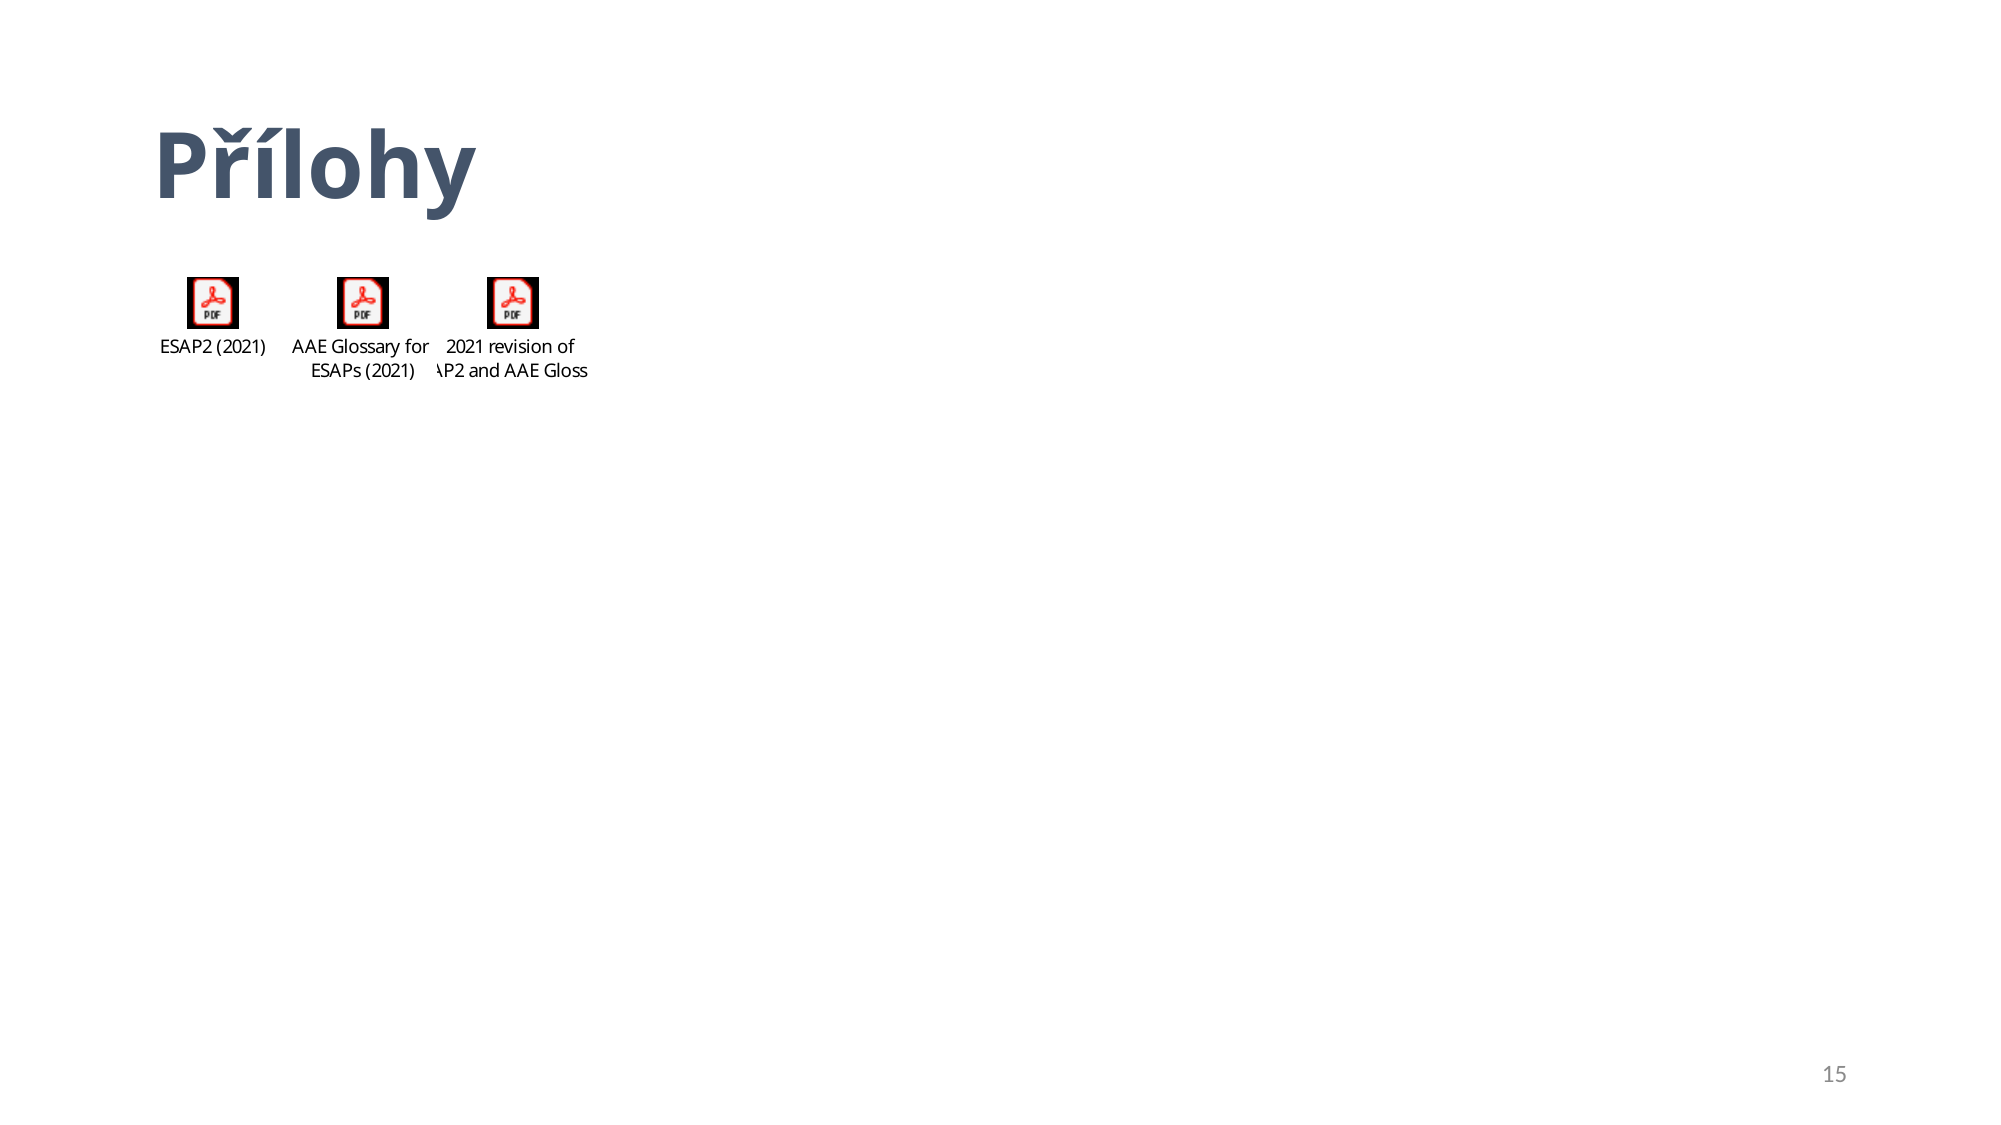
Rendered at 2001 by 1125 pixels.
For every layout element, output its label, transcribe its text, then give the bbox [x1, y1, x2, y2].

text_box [437, 277, 588, 404]
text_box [287, 277, 437, 404]
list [137, 277, 287, 404]
title Přílohy [137, 59, 1863, 278]
slide_number 15 [1412, 1042, 1863, 1103]
